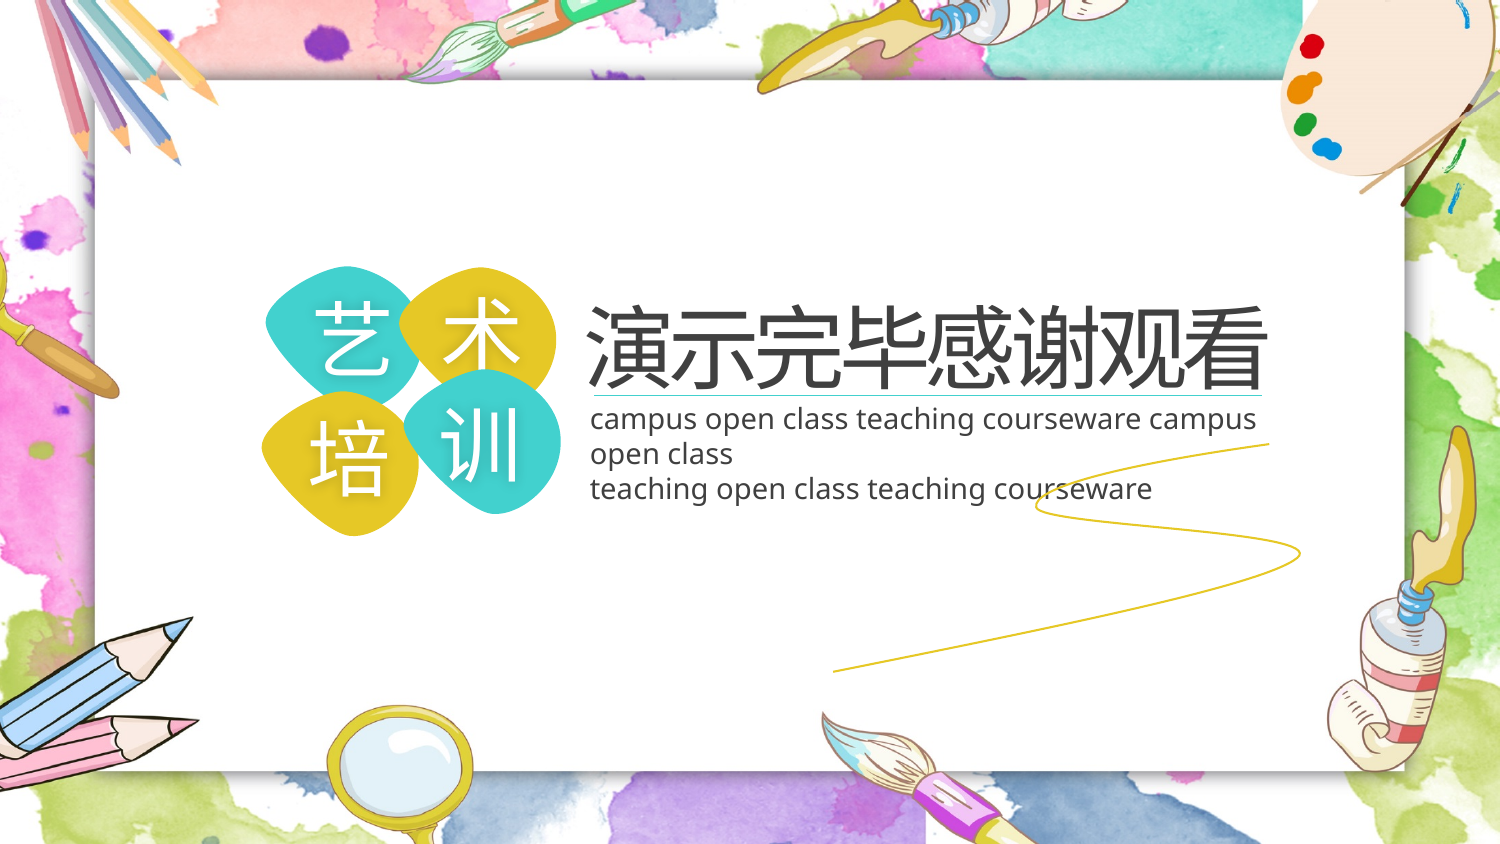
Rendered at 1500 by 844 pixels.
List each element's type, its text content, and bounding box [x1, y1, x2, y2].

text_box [399, 267, 557, 391]
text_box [265, 266, 423, 391]
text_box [403, 369, 561, 514]
text_box 演示完毕感谢观看 [583, 291, 1300, 392]
text_box campus open class teaching courseware campus open class teaching open class teaching courseware [575, 392, 1300, 513]
picture [0, 0, 1500, 844]
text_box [261, 391, 419, 537]
text_box [832, 443, 1301, 673]
